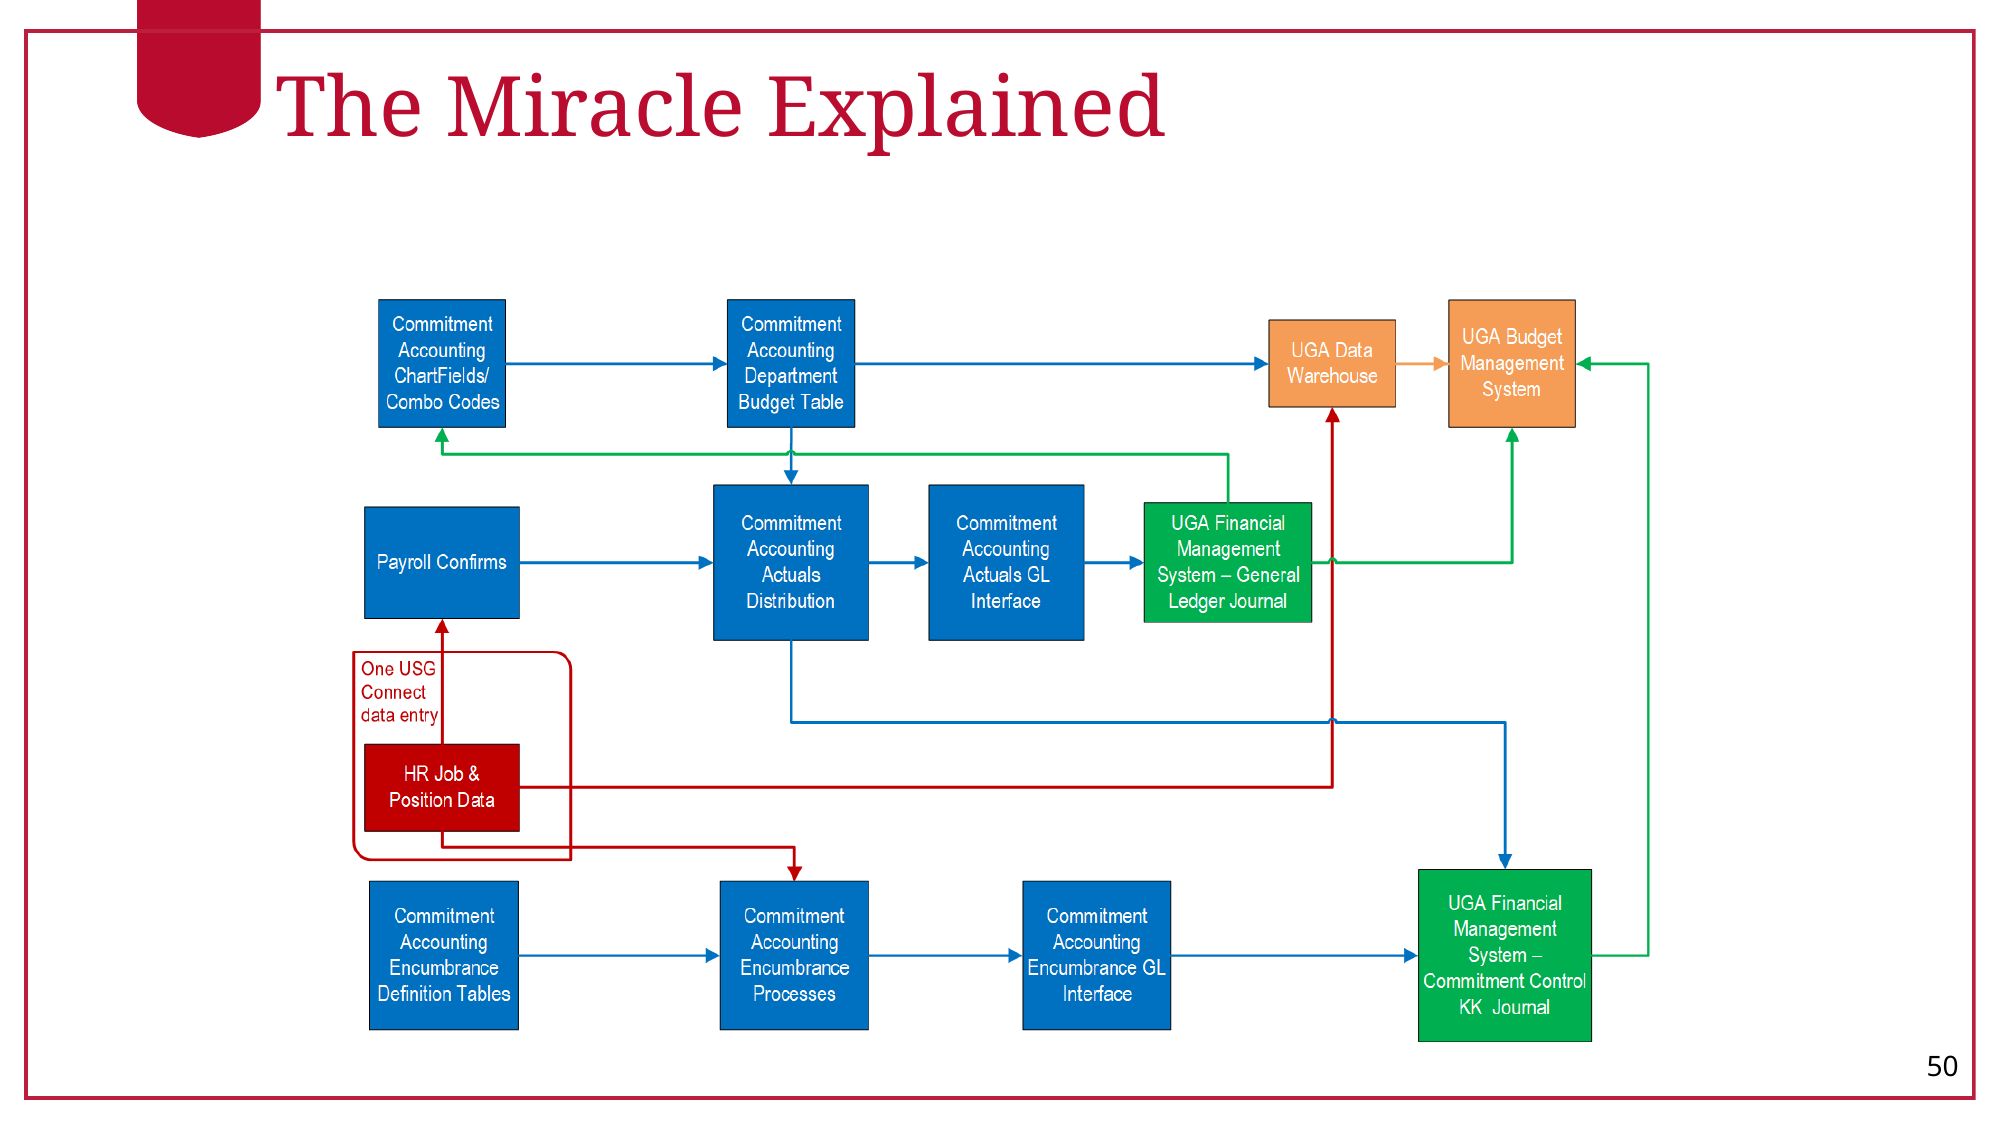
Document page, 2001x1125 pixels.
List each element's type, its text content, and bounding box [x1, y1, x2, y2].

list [350, 299, 1650, 1042]
title The Miracle Explained [260, 39, 1974, 179]
picture [137, 0, 261, 29]
picture [137, 33, 261, 138]
slide_number 50 [1523, 1037, 1974, 1098]
